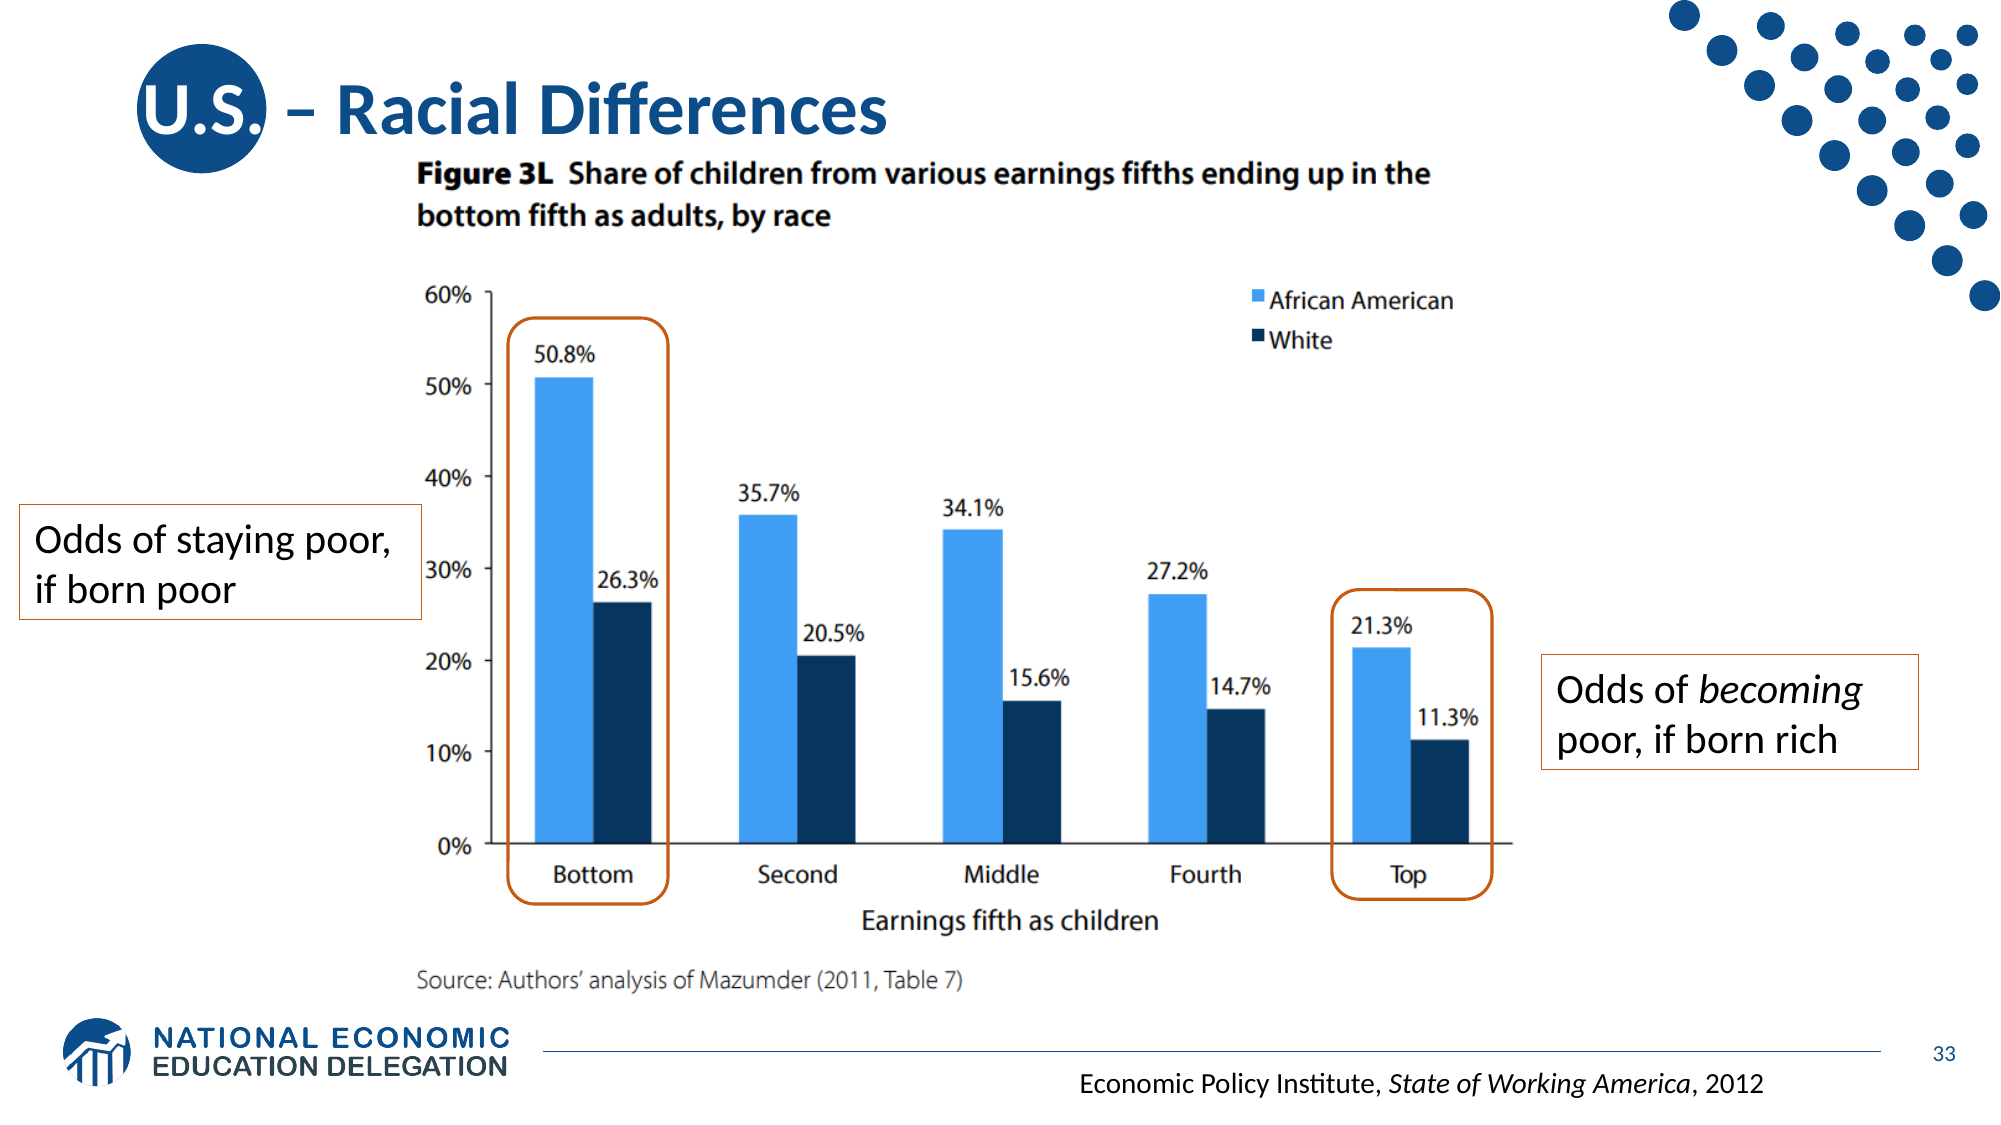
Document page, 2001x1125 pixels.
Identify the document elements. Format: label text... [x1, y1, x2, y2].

title U.S. – Racial Differences [127, 1, 1853, 220]
picture [55, 1013, 520, 1091]
text_box Odds of becoming poor, if born rich [1542, 654, 1919, 770]
picture [396, 143, 1542, 997]
slide_number 33 [1521, 1022, 1972, 1056]
text_box Odds of staying poor, if born poor [19, 504, 396, 620]
text_box Economic Policy Institute, State of Working America, 2012 [1064, 1056, 2000, 1107]
